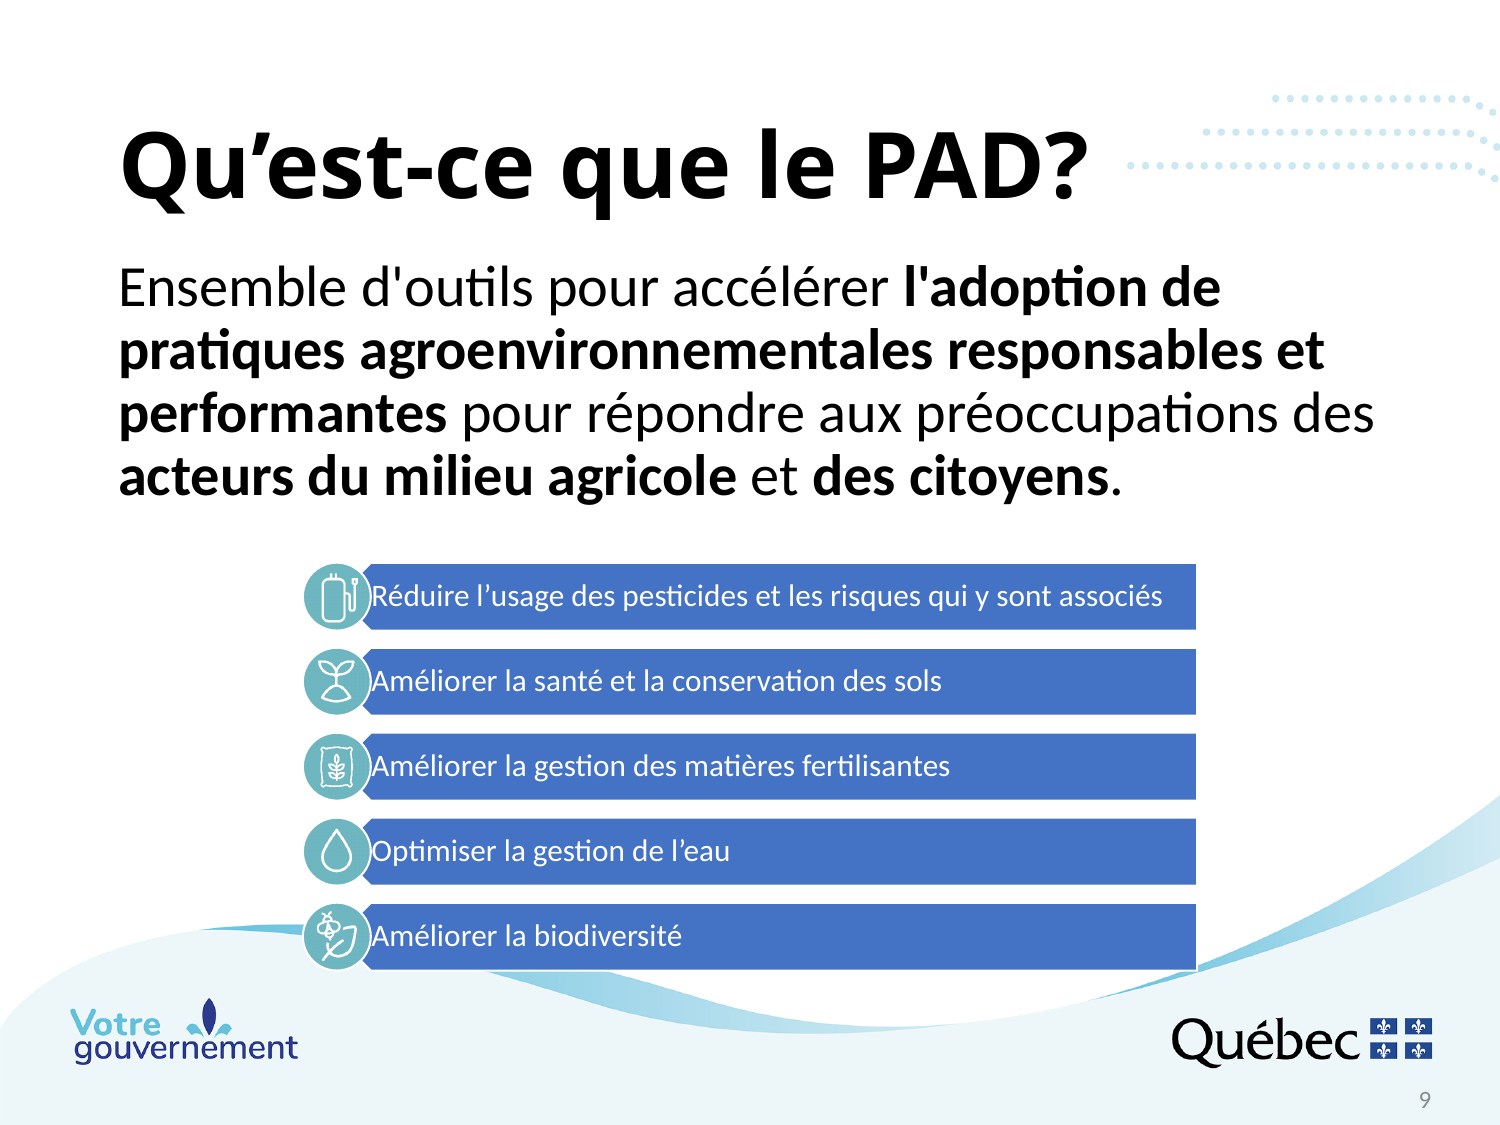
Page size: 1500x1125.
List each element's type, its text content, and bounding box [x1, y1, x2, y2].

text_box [103, 562, 1397, 971]
slide_number 9 [996, 1071, 1447, 1125]
list Ensemble d'outils pour accélérer l'adoption de pratiques agroenvironnementales responsables et performantes pour répondre aux préoccupations des acteurs du milieu agricole et des citoyens. [103, 248, 1397, 521]
picture [0, 0, 1500, 1125]
title Qu’est-ce que le PAD? [103, 59, 1397, 248]
